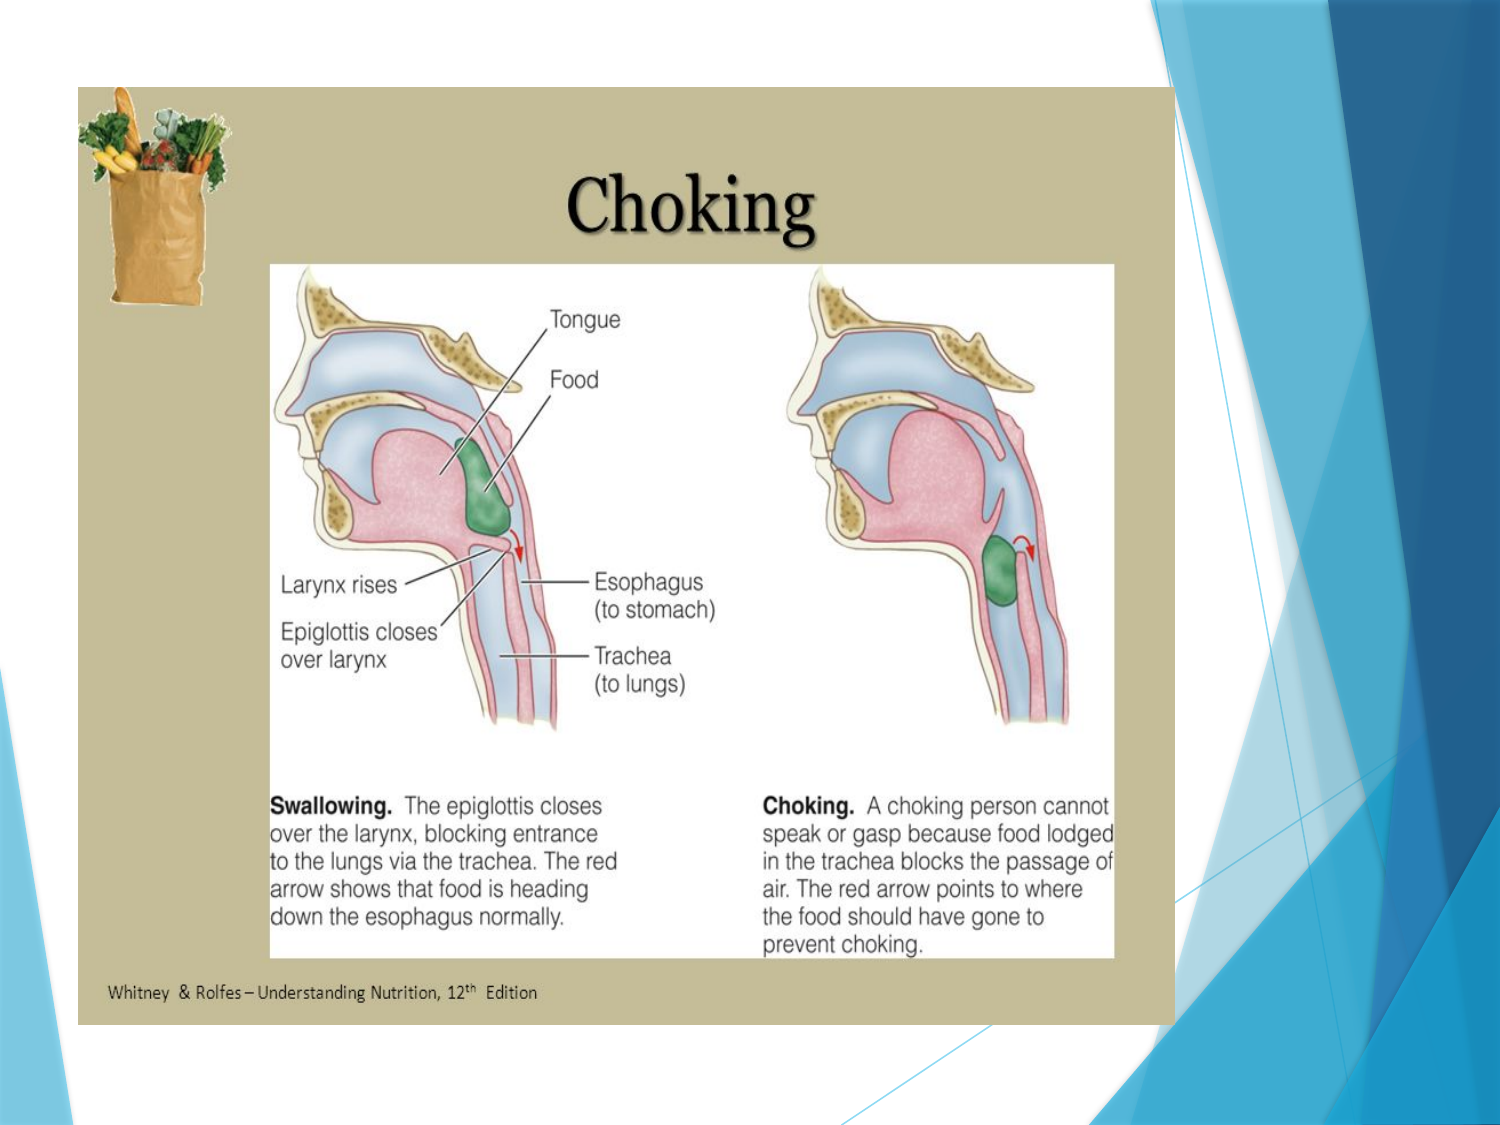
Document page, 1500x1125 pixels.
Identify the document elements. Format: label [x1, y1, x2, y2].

picture [77, 86, 1176, 1026]
